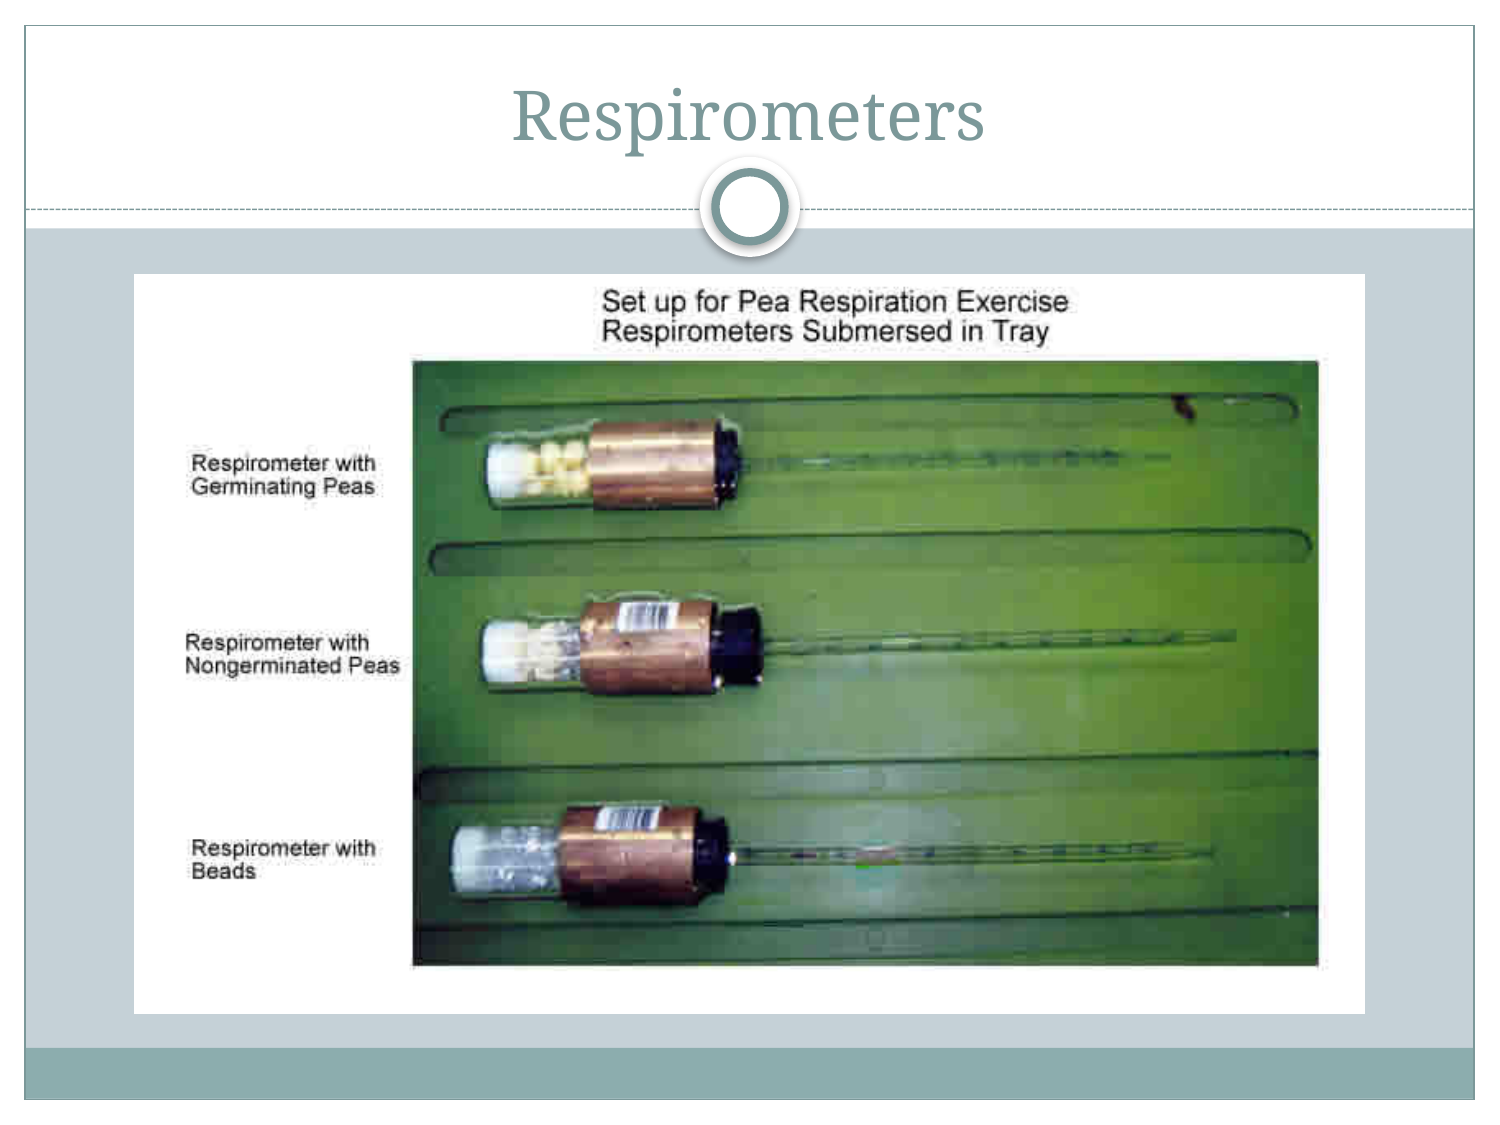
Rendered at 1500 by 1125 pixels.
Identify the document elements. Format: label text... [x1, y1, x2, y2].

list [133, 274, 1366, 1014]
title Respirometers [49, 37, 1450, 162]
